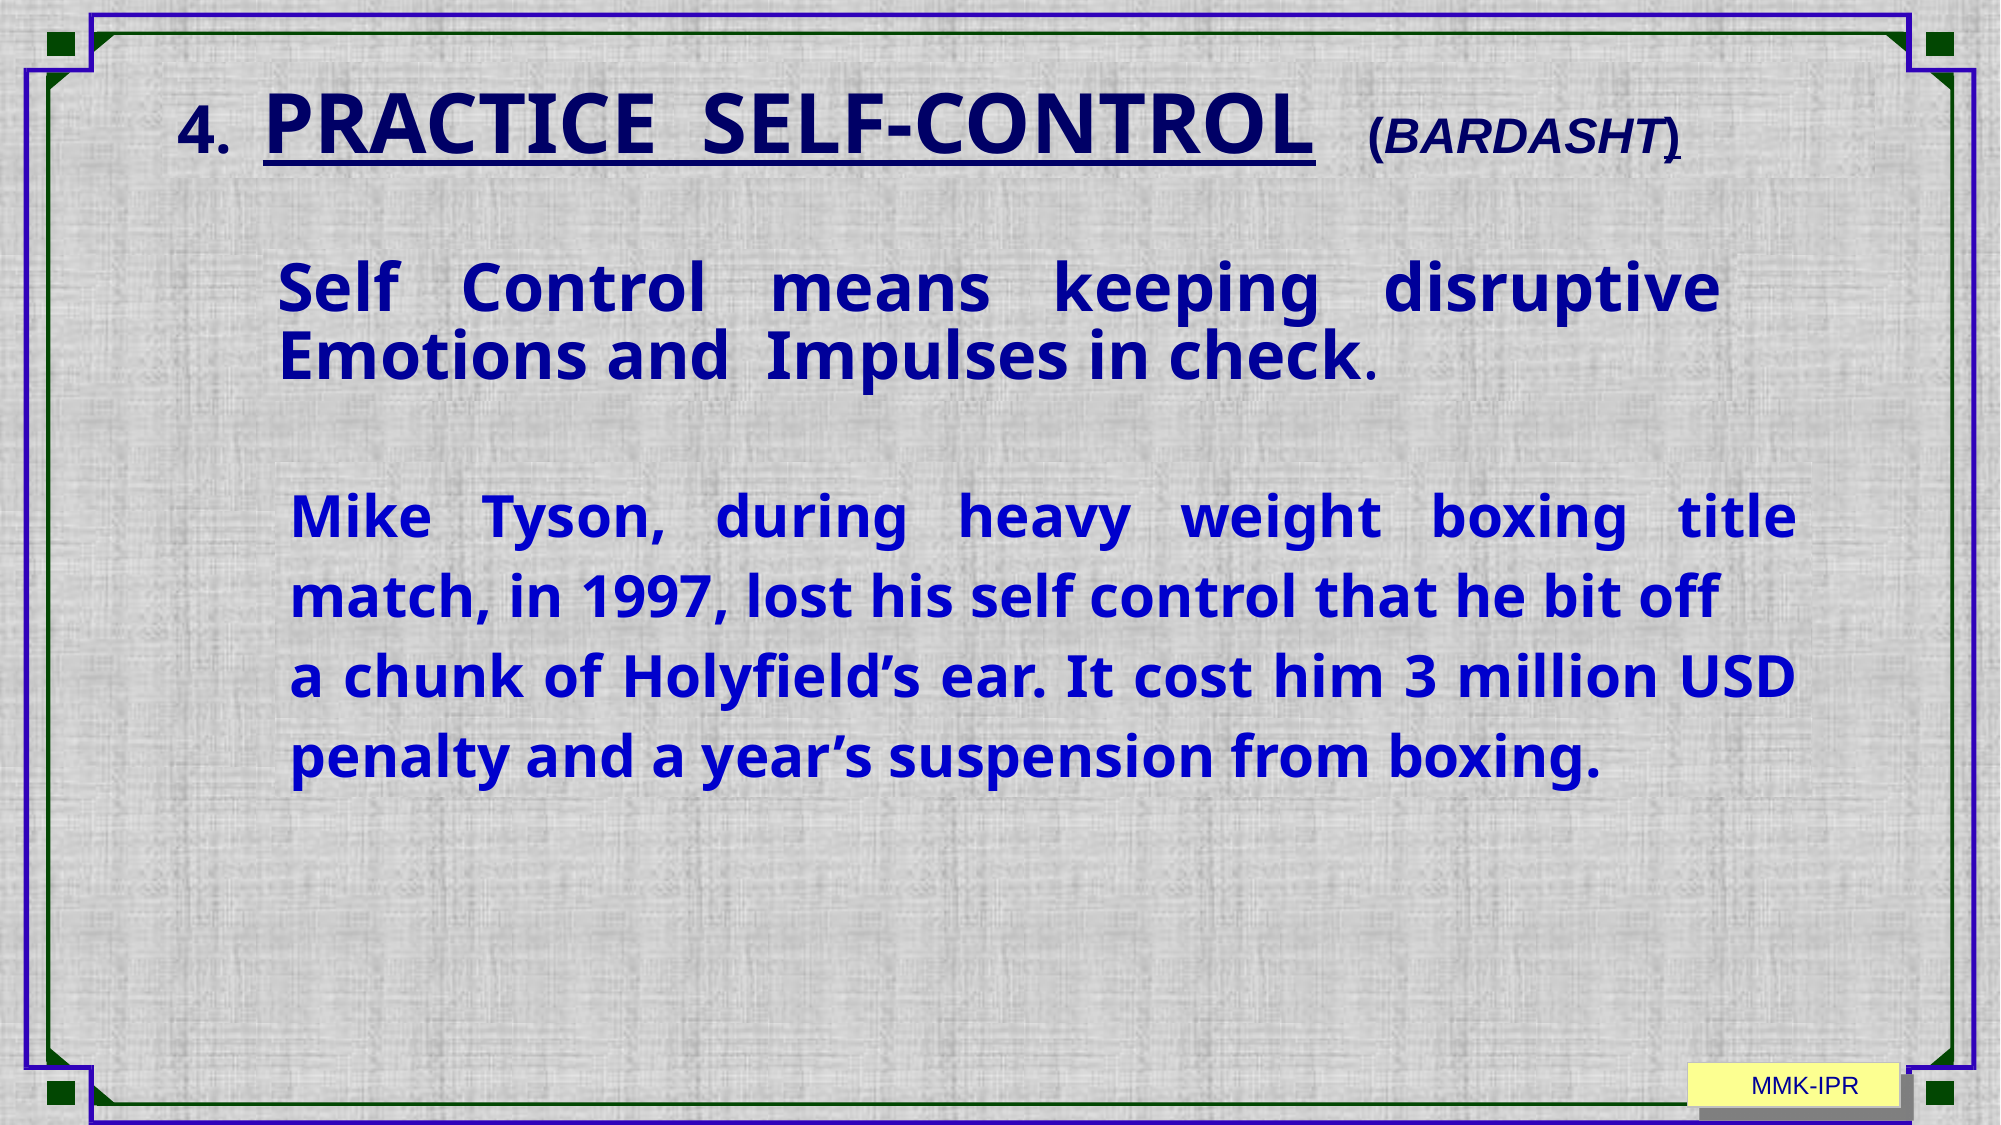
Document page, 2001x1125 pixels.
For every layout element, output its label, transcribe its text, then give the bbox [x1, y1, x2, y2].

text_box 4. PRACTICE SELF-CONTROL (BARDASHT) [162, 62, 1875, 178]
text_box MMK-IPR [1687, 1062, 1900, 1108]
text_box Self Control means keeping disruptive Emotions and Impulses in check. [262, 249, 1738, 401]
text_box Mike Tyson, during heavy weight boxing title match, in 1997, lost his self control that he bit off a chunk of Holyfield’s ear. It cost him 3 million USD penalty and a year’s suspension from boxing. [275, 462, 1813, 797]
